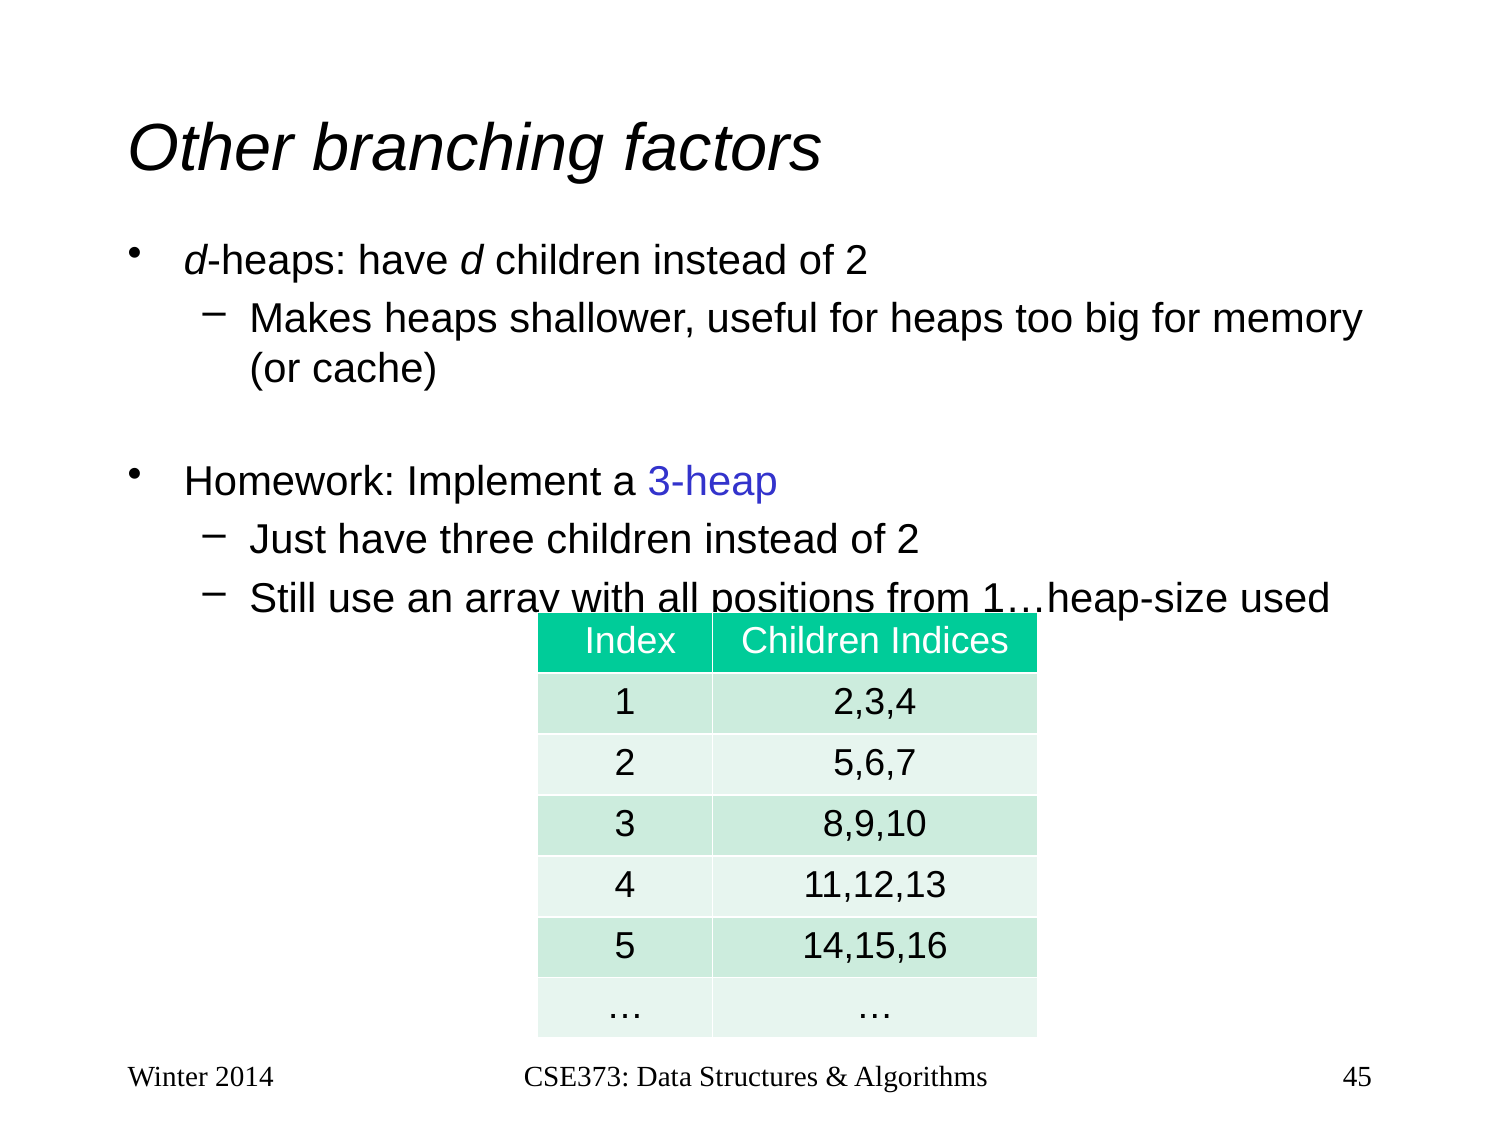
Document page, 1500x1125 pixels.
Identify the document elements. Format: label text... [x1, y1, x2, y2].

table_cell 5 [538, 918, 712, 977]
table_cell … [713, 978, 1037, 1037]
table_cell 14,15,16 [713, 918, 1037, 977]
table_cell 8,9,10 [713, 796, 1037, 855]
table_header Children Indices [713, 613, 1037, 672]
footer CSE373: Data Structures & Algorithms [474, 1049, 1038, 1125]
table_header Index [538, 613, 712, 672]
table_cell 1 [538, 674, 712, 733]
table_cell … [538, 978, 712, 1037]
table_cell 11,12,13 [713, 857, 1037, 916]
title Other branching factors [112, 49, 1388, 224]
slide_number 45 [1074, 1049, 1388, 1125]
table_cell 5,6,7 [713, 735, 1037, 794]
list d-heaps: have d children instead of 2 Makes heaps shallower, useful for heaps too big for memory (or cache) Homework: Implement a 3-heap Just have three children instead of 2 Still use an array with all positions from 1…heap-size used [112, 224, 1413, 963]
table_cell 2 [538, 735, 712, 794]
table_cell 4 [538, 857, 712, 916]
table_cell 2,3,4 [713, 674, 1037, 733]
slide_number Winter 2014 [112, 1049, 426, 1125]
table_cell 3 [538, 796, 712, 855]
